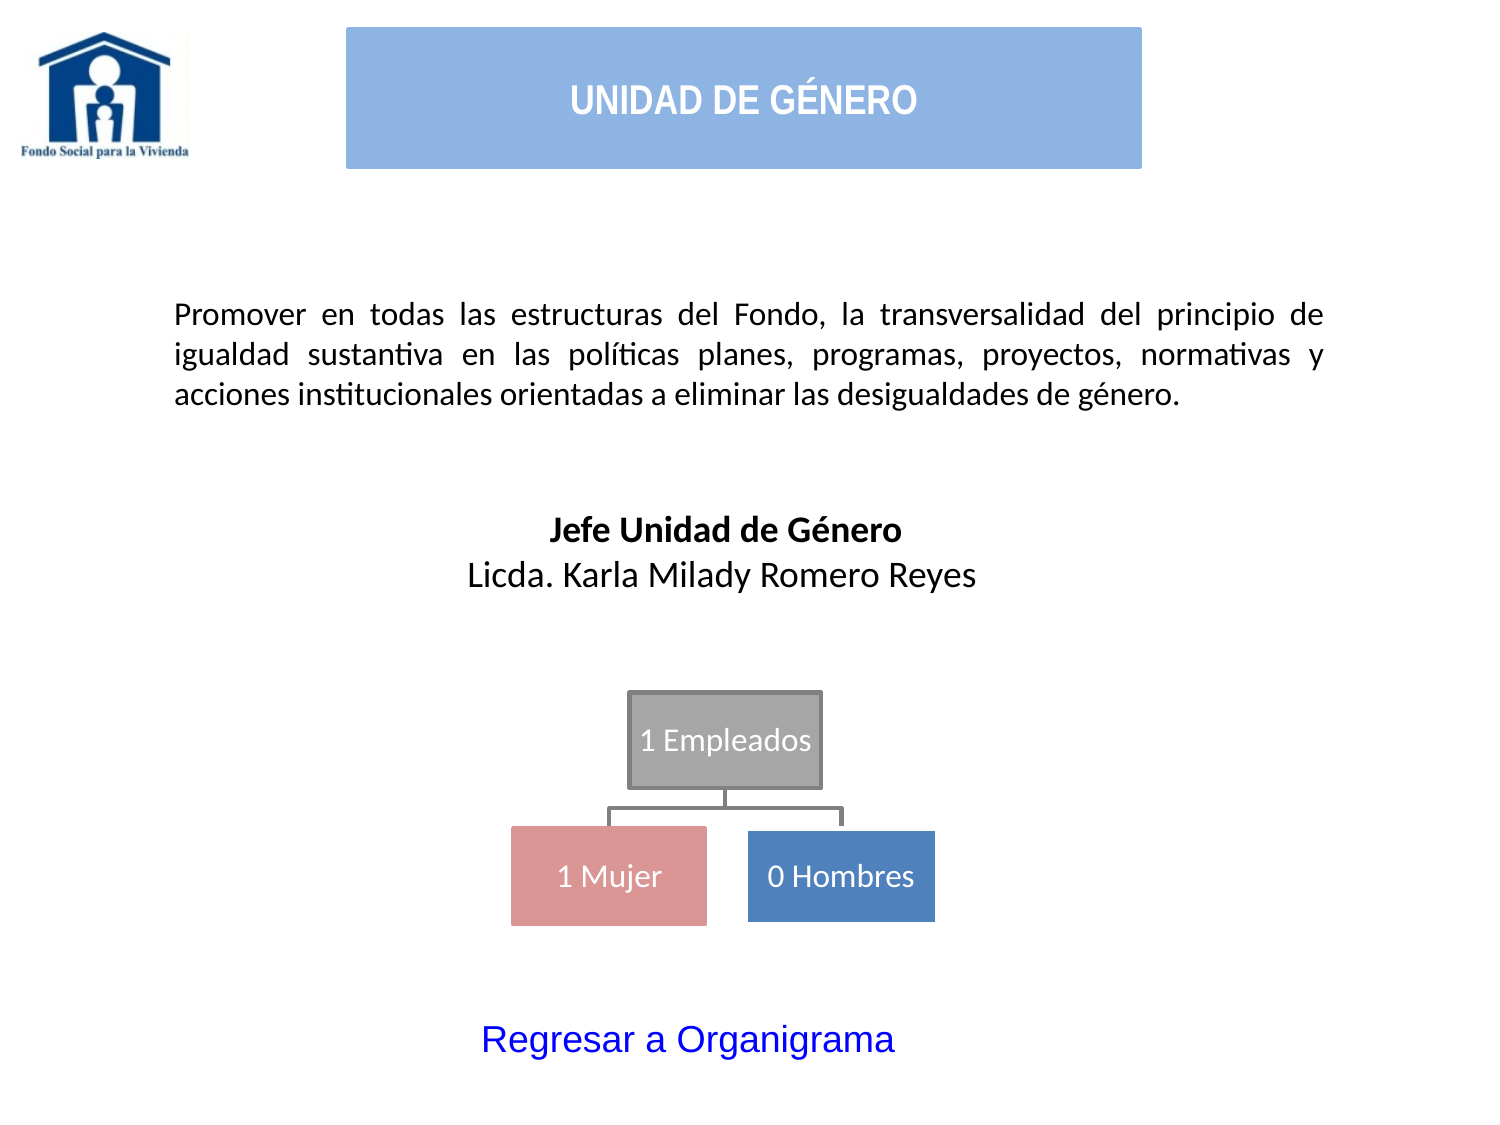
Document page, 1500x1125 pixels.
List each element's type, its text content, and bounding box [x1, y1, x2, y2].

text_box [478, 692, 973, 925]
text_box Jefe Unidad de Género Licda. Karla Milady Romero Reyes [395, 497, 1058, 603]
text_box Promover en todas las estructuras del Fondo, la transversalidad del principio de igualdad sustantiva en las políticas planes, programas, proyectos, normativas y acciones institucionales orientadas a eliminar las desigualdades de género. [159, 284, 1341, 420]
text_box UNIDAD DE GÉNERO [346, 27, 1142, 169]
text_box Regresar a Organigrama [466, 1007, 957, 1067]
picture [21, 32, 190, 159]
